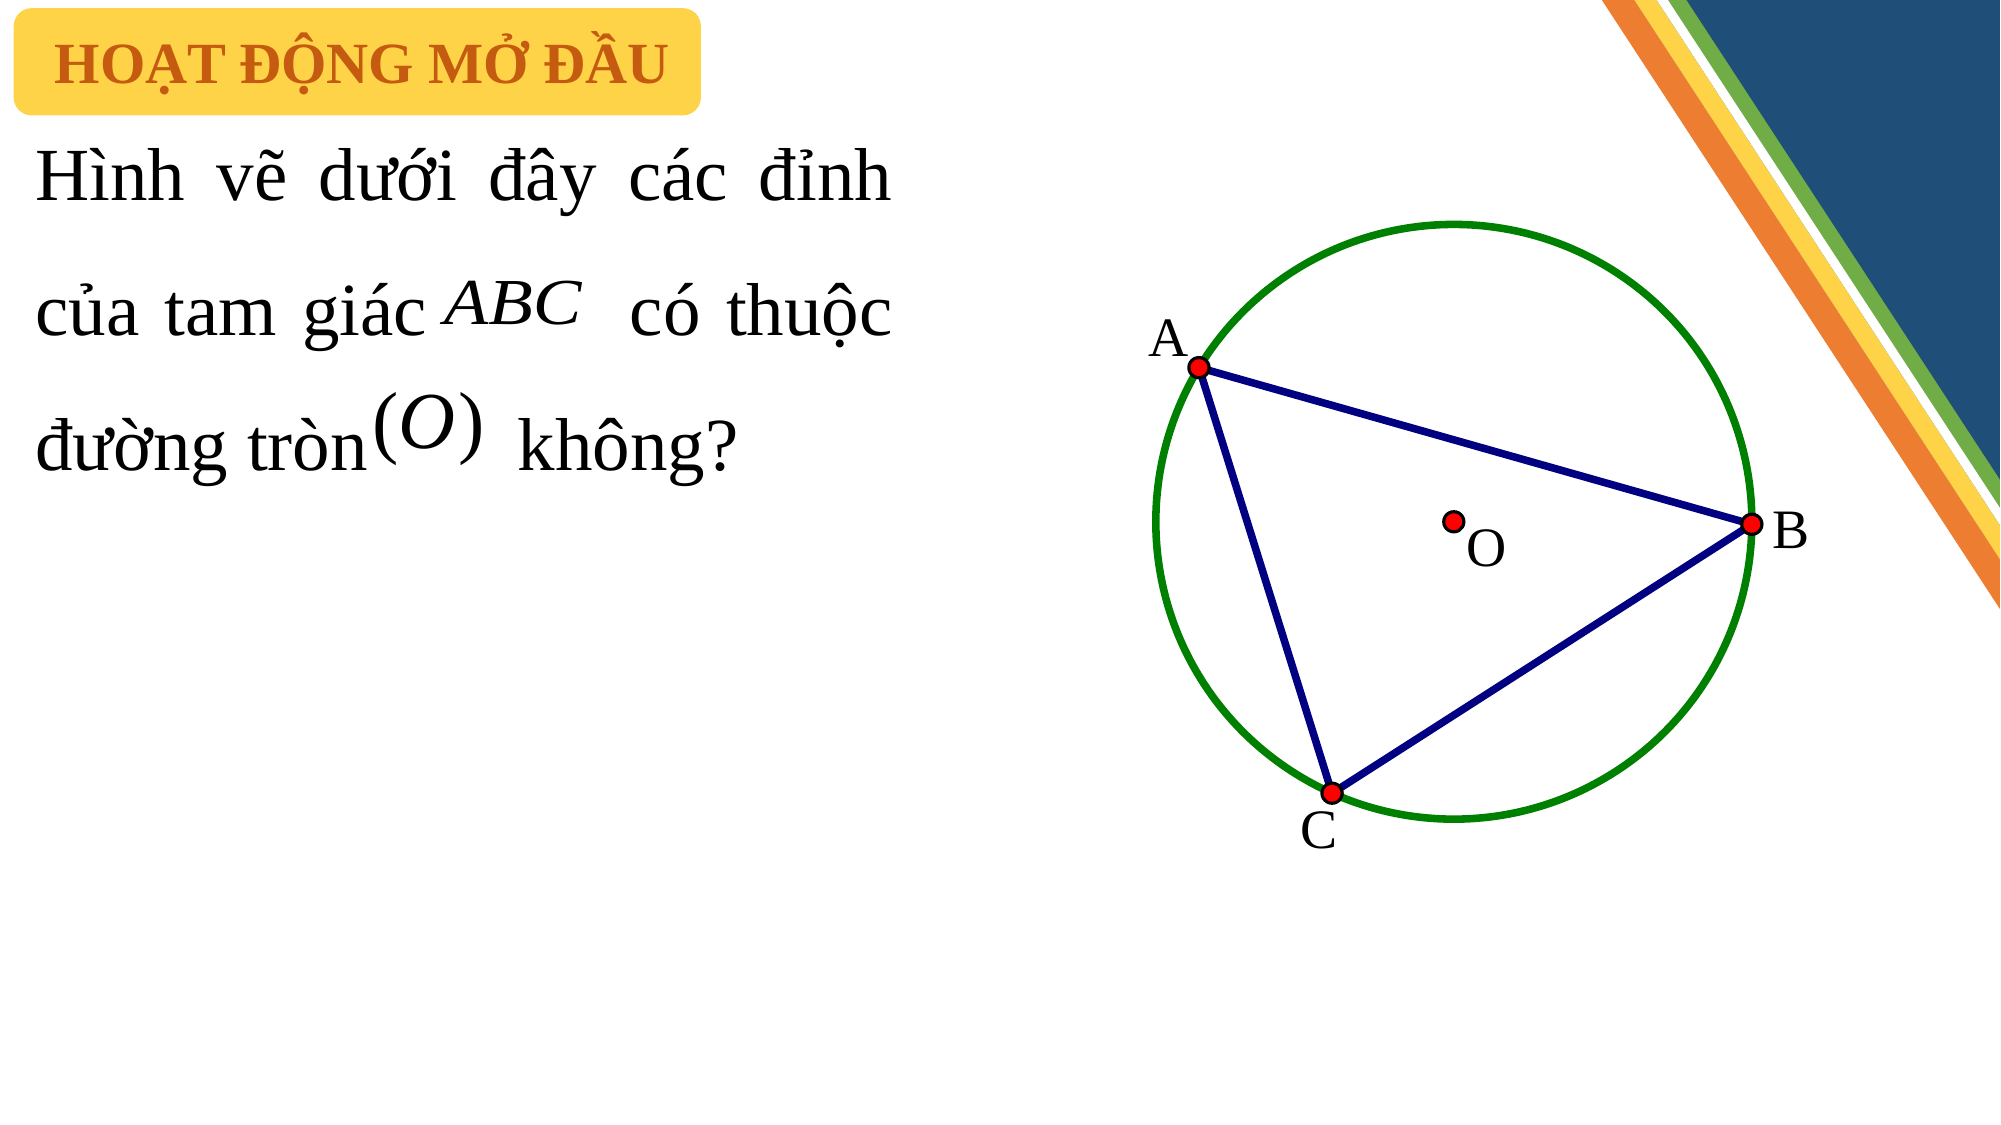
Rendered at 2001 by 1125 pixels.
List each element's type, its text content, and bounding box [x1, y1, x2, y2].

text_box HOẠT ĐỘNG MỞ ĐẦU [39, 17, 701, 70]
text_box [20, 70, 909, 495]
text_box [1823, 0, 2000, 921]
text_box [12, 7, 700, 113]
picture [1112, 199, 1843, 893]
